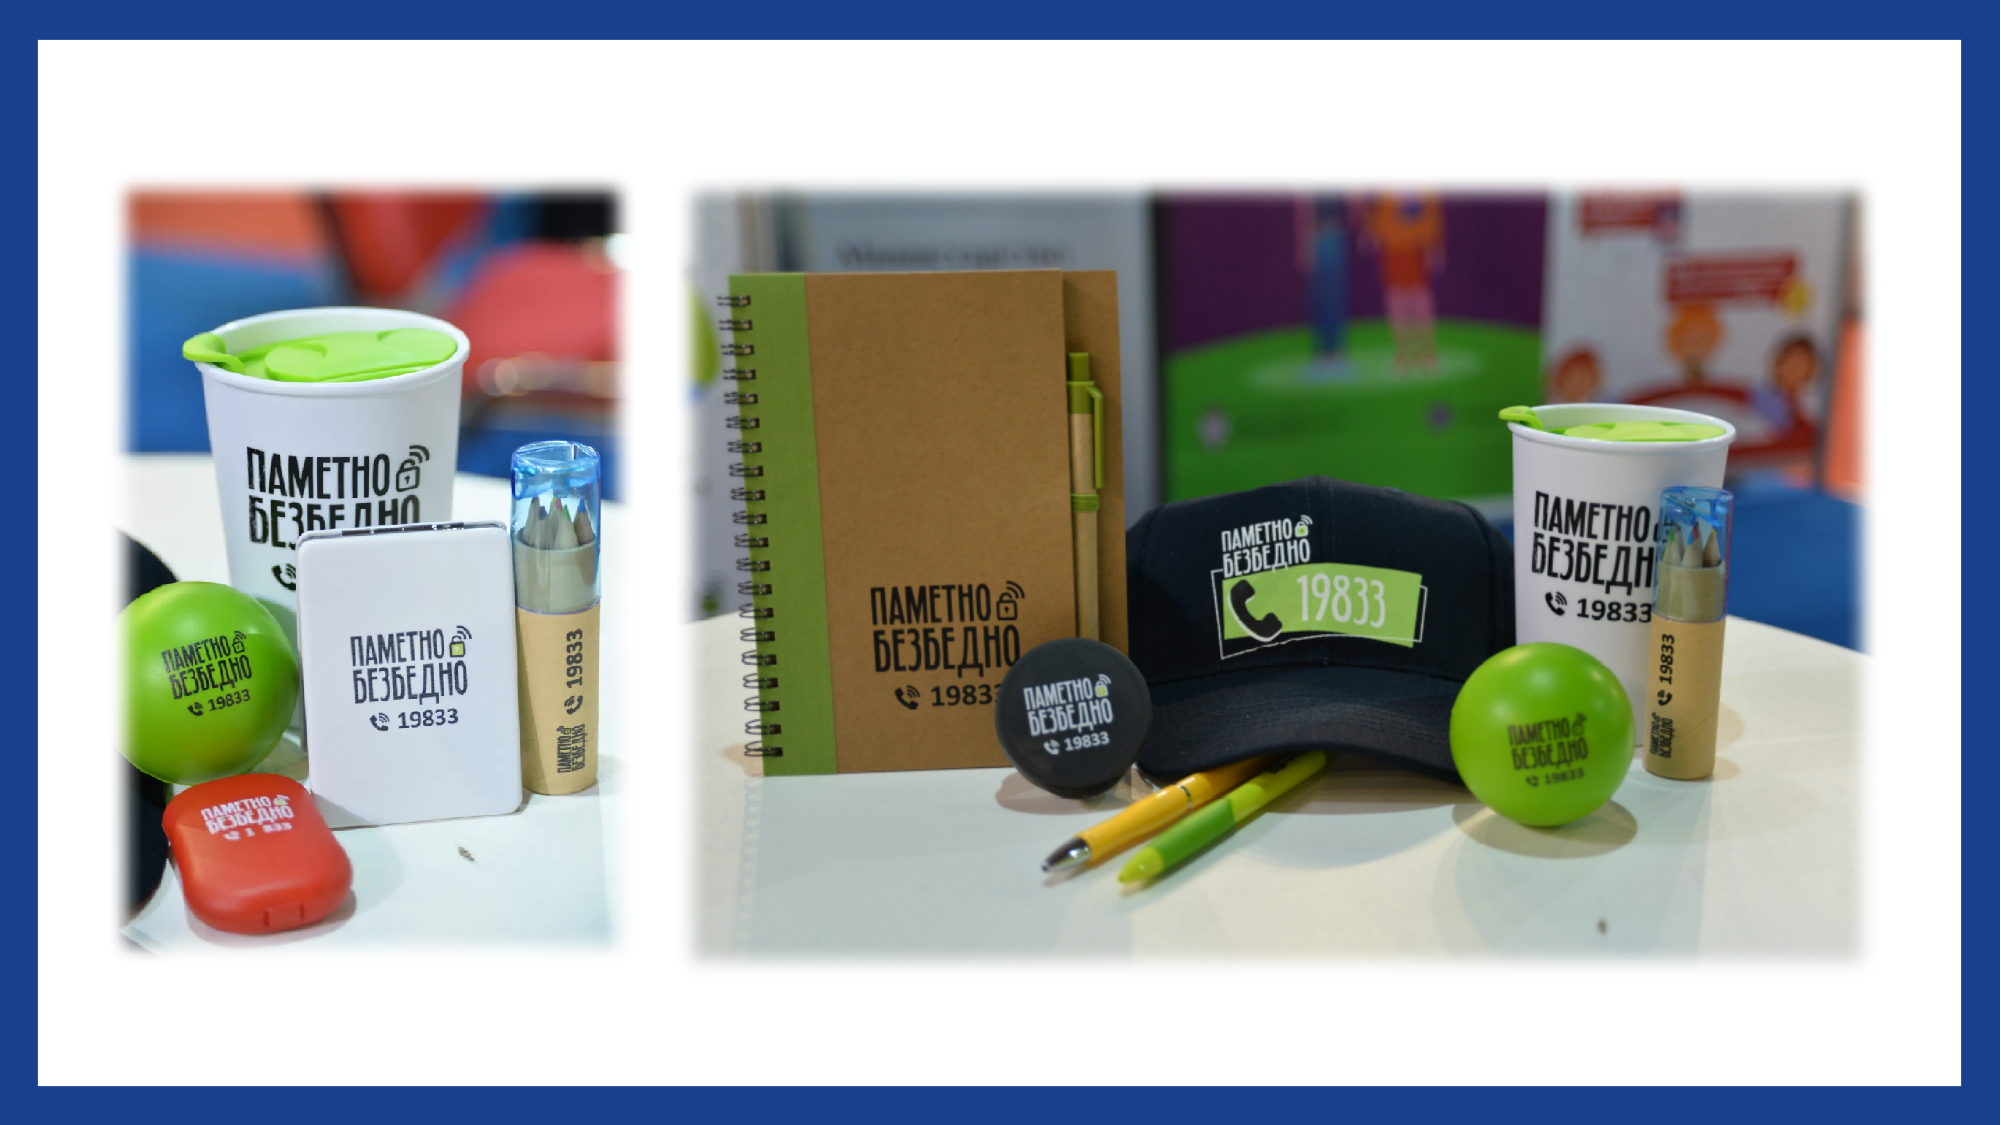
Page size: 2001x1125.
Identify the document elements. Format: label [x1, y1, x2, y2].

picture [108, 172, 636, 963]
picture [674, 174, 1881, 979]
